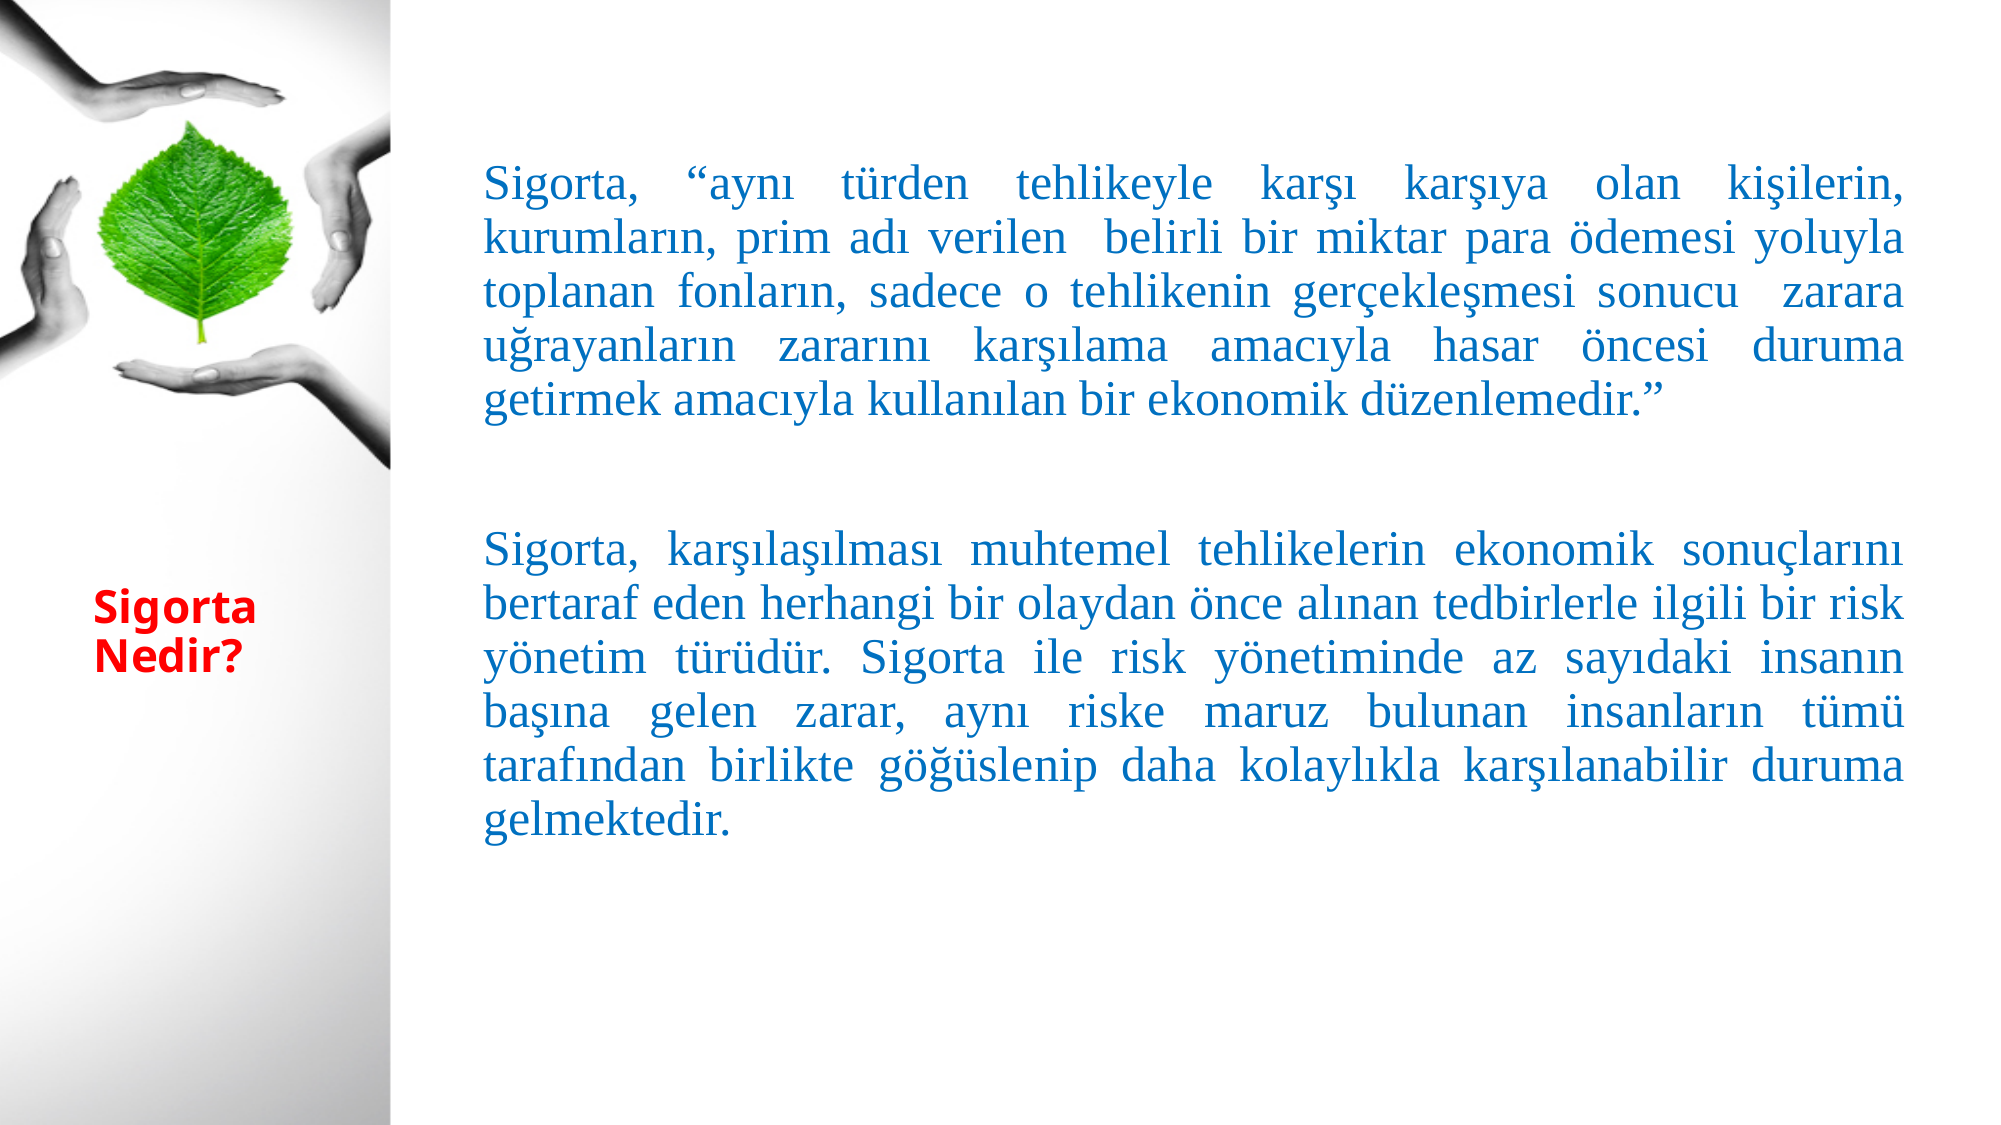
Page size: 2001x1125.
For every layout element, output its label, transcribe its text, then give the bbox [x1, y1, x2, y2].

list Sigorta, “aynı türden tehlikeyle karşı karşıya olan kişilerin, kurumların, prim adı verilen belirli bir miktar para ödemesi yoluyla toplanan fonların, sadece o tehlikenin gerçekleşmesi sonucu zarara uğrayanların zararını karşılama amacıyla hasar öncesi duruma getirmek amacıyla kullanılan bir ekonomik düzenlemedir.” Sigorta, karşılaşılması muhtemel tehlikelerin ekonomik sonuçlarını bertaraf eden herhangi bir olaydan önce alınan tedbirlerle ilgili bir risk yönetim türüdür. Sigorta ile risk yönetiminde az sayıdaki insanın başına gelen zarar, aynı riske maruz bulunan insanların tümü tarafından birlikte göğüslenip daha kolaylıkla karşılanabilir duruma gelmektedir. [468, 149, 1922, 929]
picture [0, 0, 2001, 1125]
title Sigorta Nedir? [78, 574, 363, 692]
